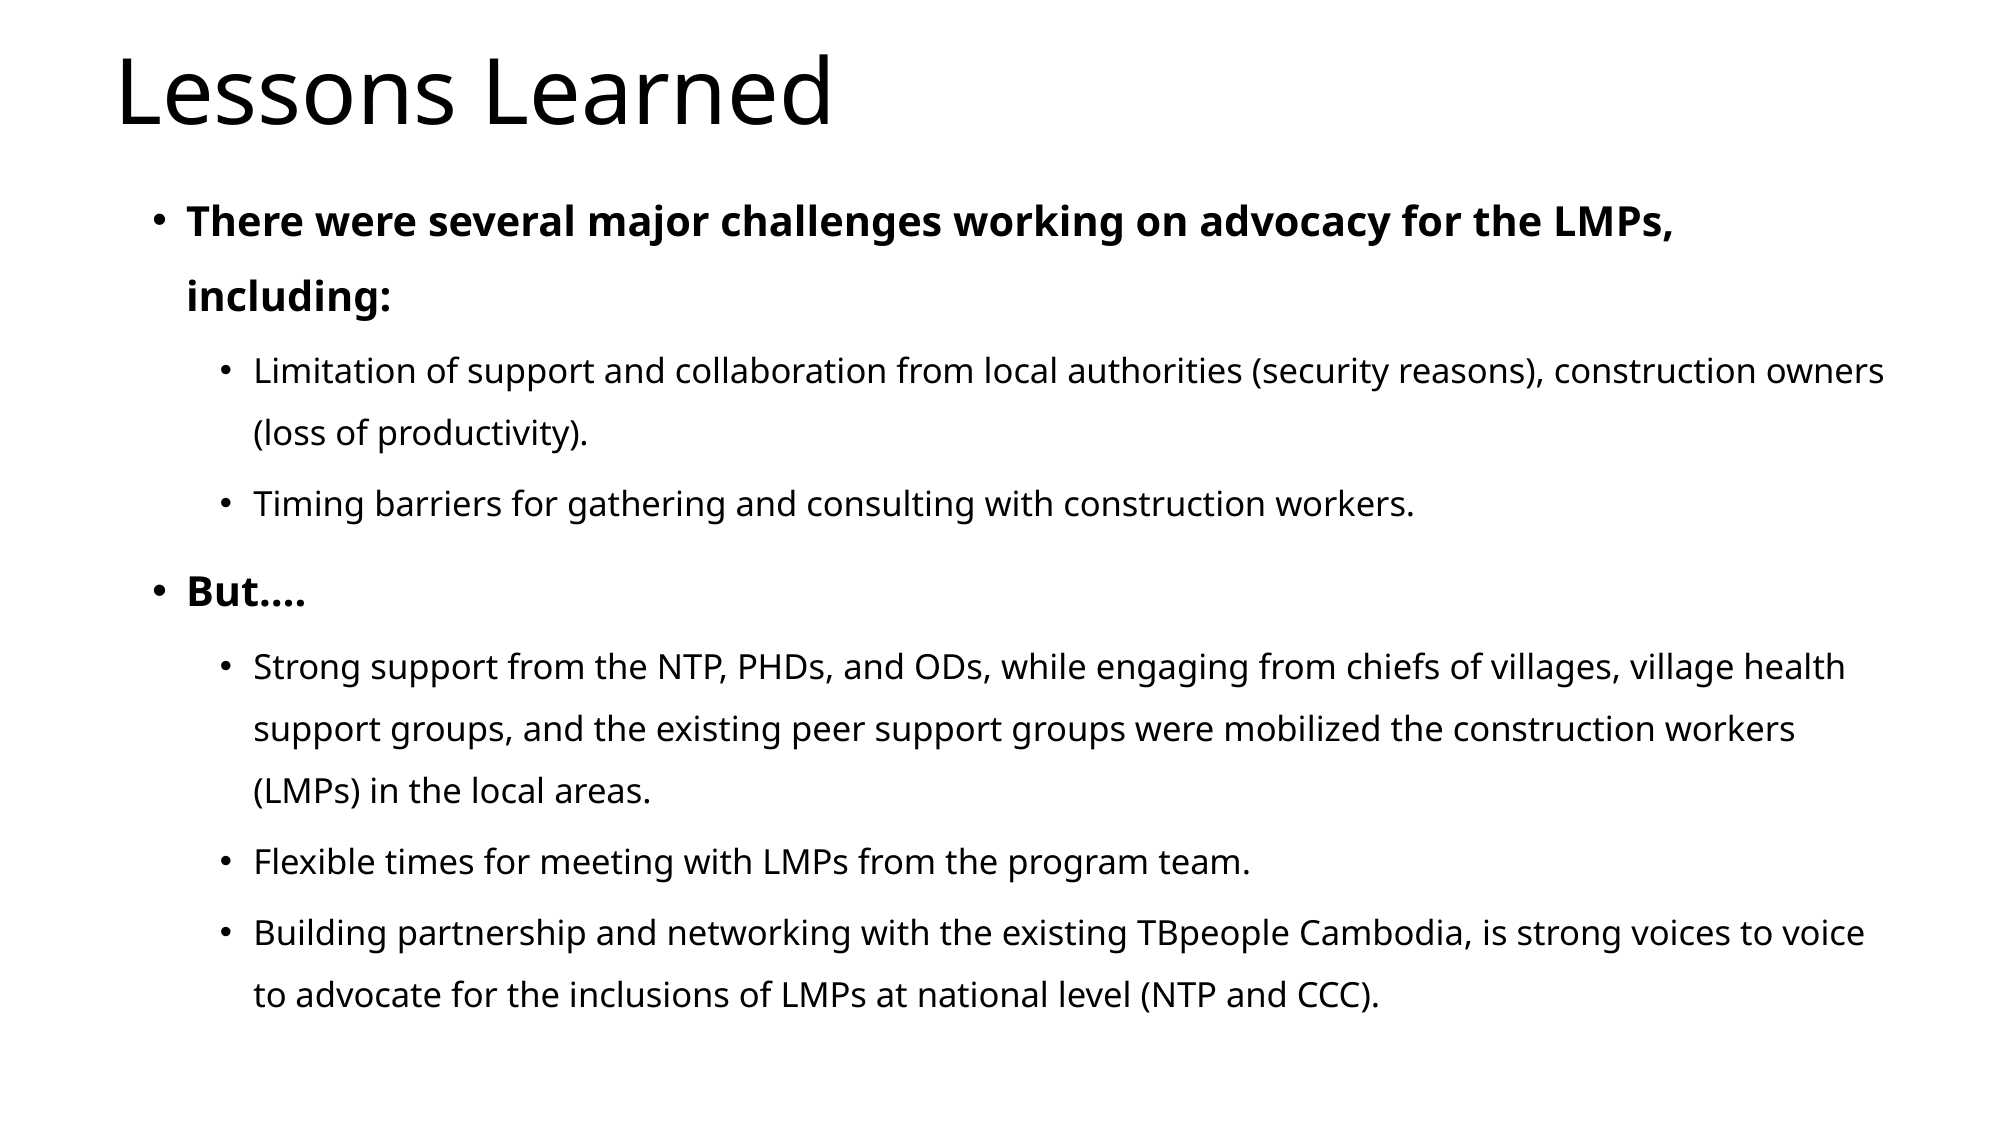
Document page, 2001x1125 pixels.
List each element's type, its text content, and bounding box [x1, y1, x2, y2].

title Lessons Learned [99, 27, 1825, 163]
list There were several major challenges working on advocacy for the LMPs, including: Limitation of support and collaboration from local authorities (security reasons), construction owners (loss of productivity). Timing barriers for gathering and consulting with construction workers. But…. Strong support from the NTP, PHDs, and ODs, while engaging from chiefs of villages, village health support groups, and the existing peer support groups were mobilized the construction workers (LMPs) in the local areas. Flexible times for meeting with LMPs from the program team. Building partnership and networking with the existing TBpeople Cambodia, is strong voices to voice to advocate for the inclusions of LMPs at national level (NTP and CCC). [137, 162, 1901, 1032]
